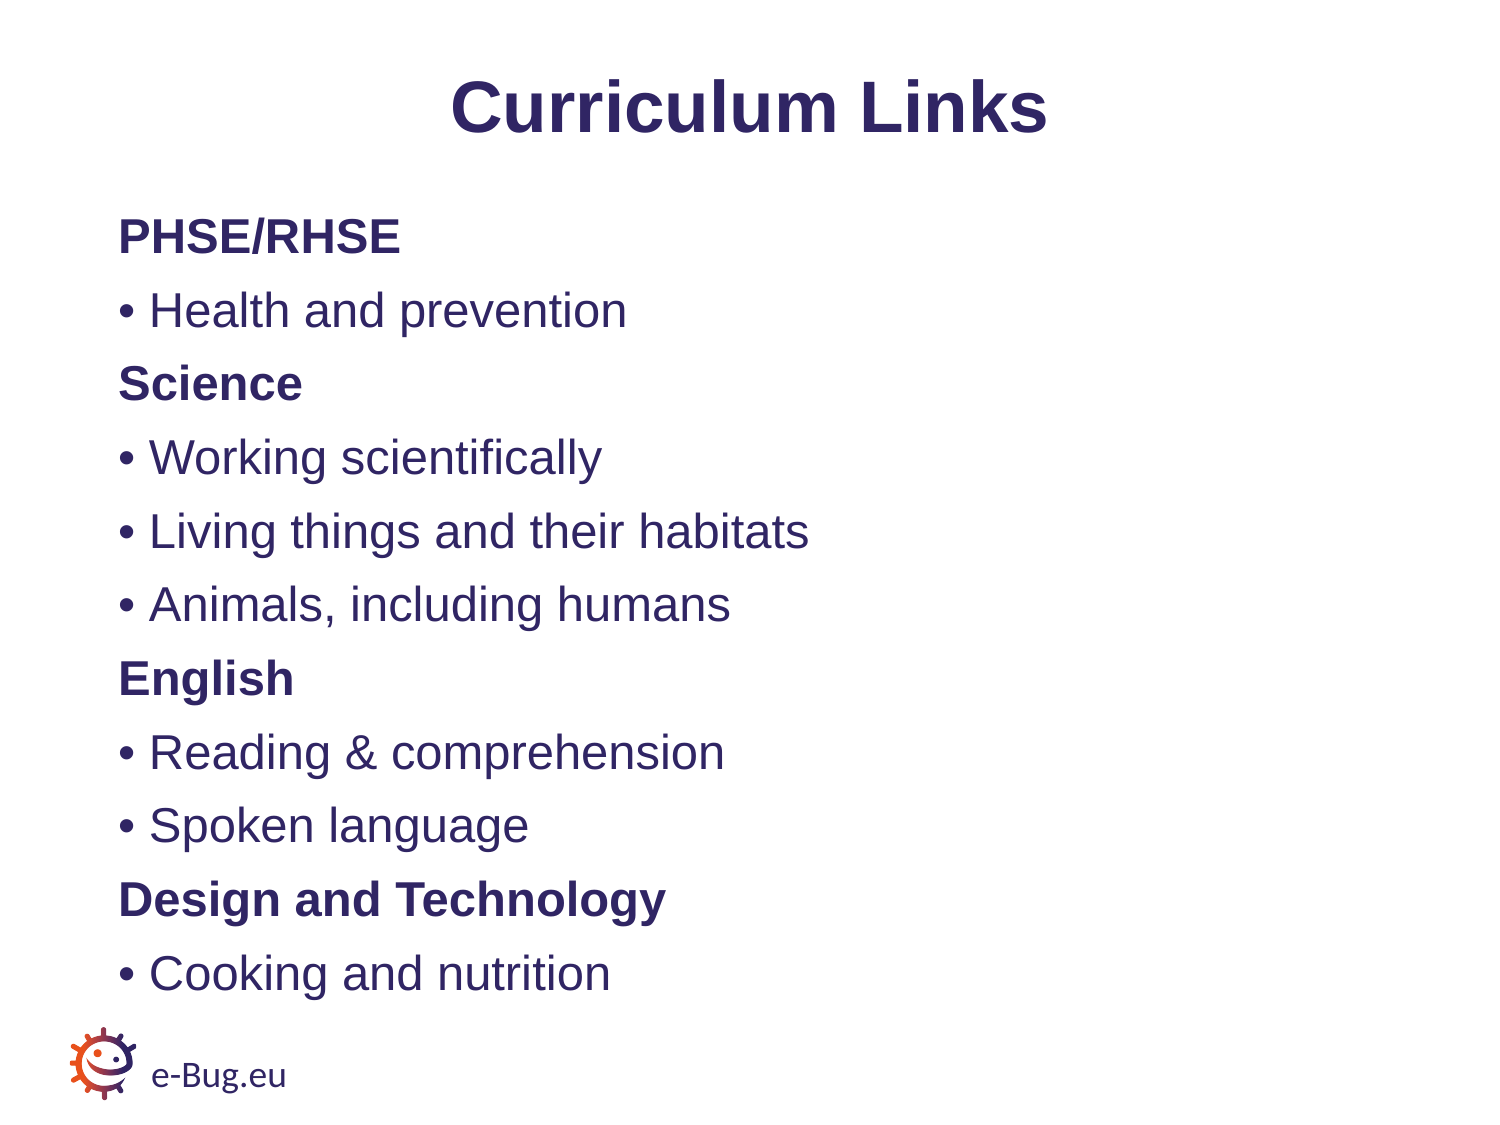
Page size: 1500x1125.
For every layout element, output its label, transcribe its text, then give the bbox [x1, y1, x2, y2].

picture [69, 1027, 137, 1103]
list PHSE/RHSE • Health and prevention Science • Working scientifically • Living things and their habitats • Animals, including humans English • Reading & comprehension • Spoken language Design and Technology • Cooking and nutrition [103, 203, 1397, 918]
footer e-Bug.eu [136, 1042, 643, 1103]
title Curriculum Links [103, 0, 1397, 203]
